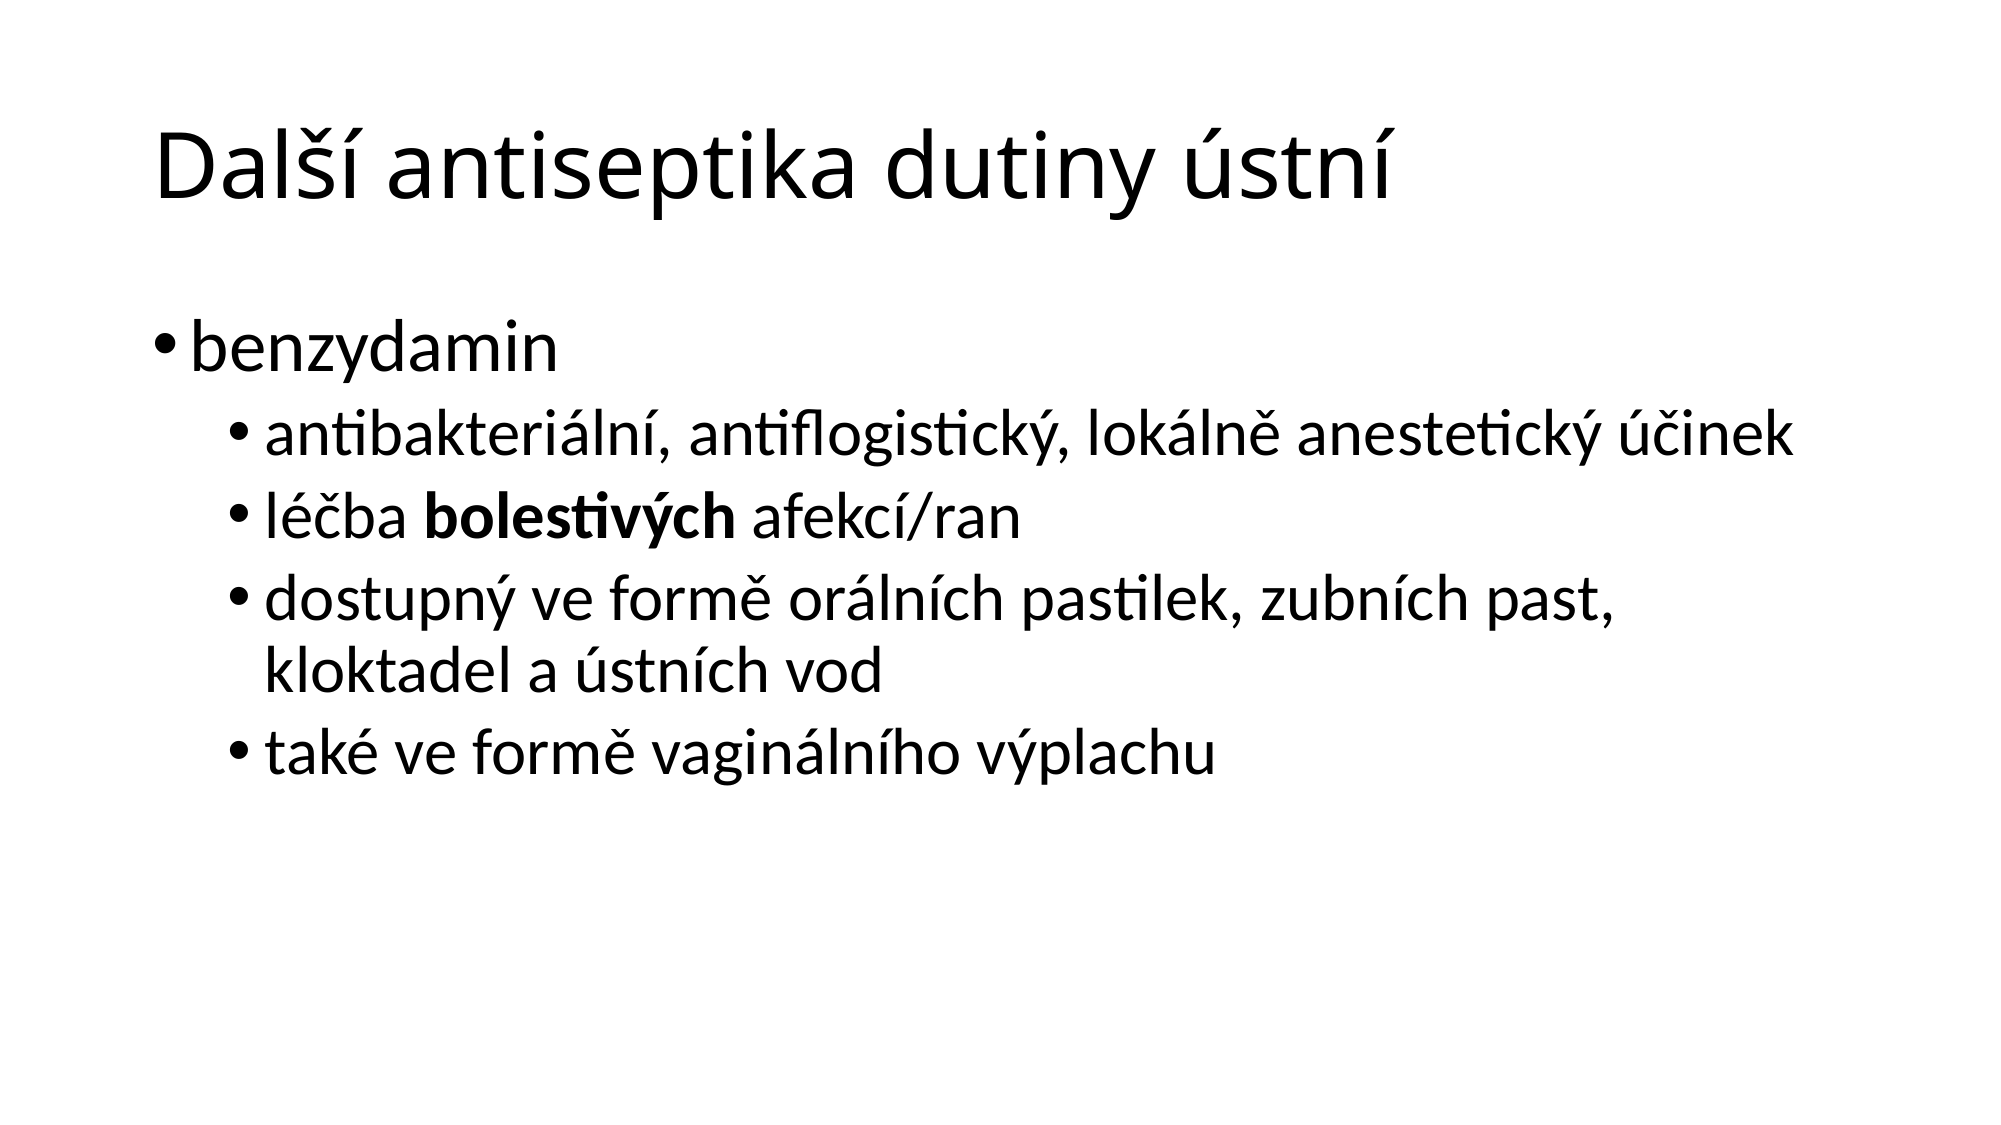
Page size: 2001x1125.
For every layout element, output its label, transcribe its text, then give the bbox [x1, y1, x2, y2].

list benzydamin antibakteriální, antiflogistický, lokálně anestetický účinek léčba bolestivých afekcí/ran dostupný ve formě orálních pastilek, zubních past, kloktadel a ústních vod také ve formě vaginálního výplachu [137, 299, 1863, 1014]
title Další antiseptika dutiny ústní [137, 59, 1863, 278]
